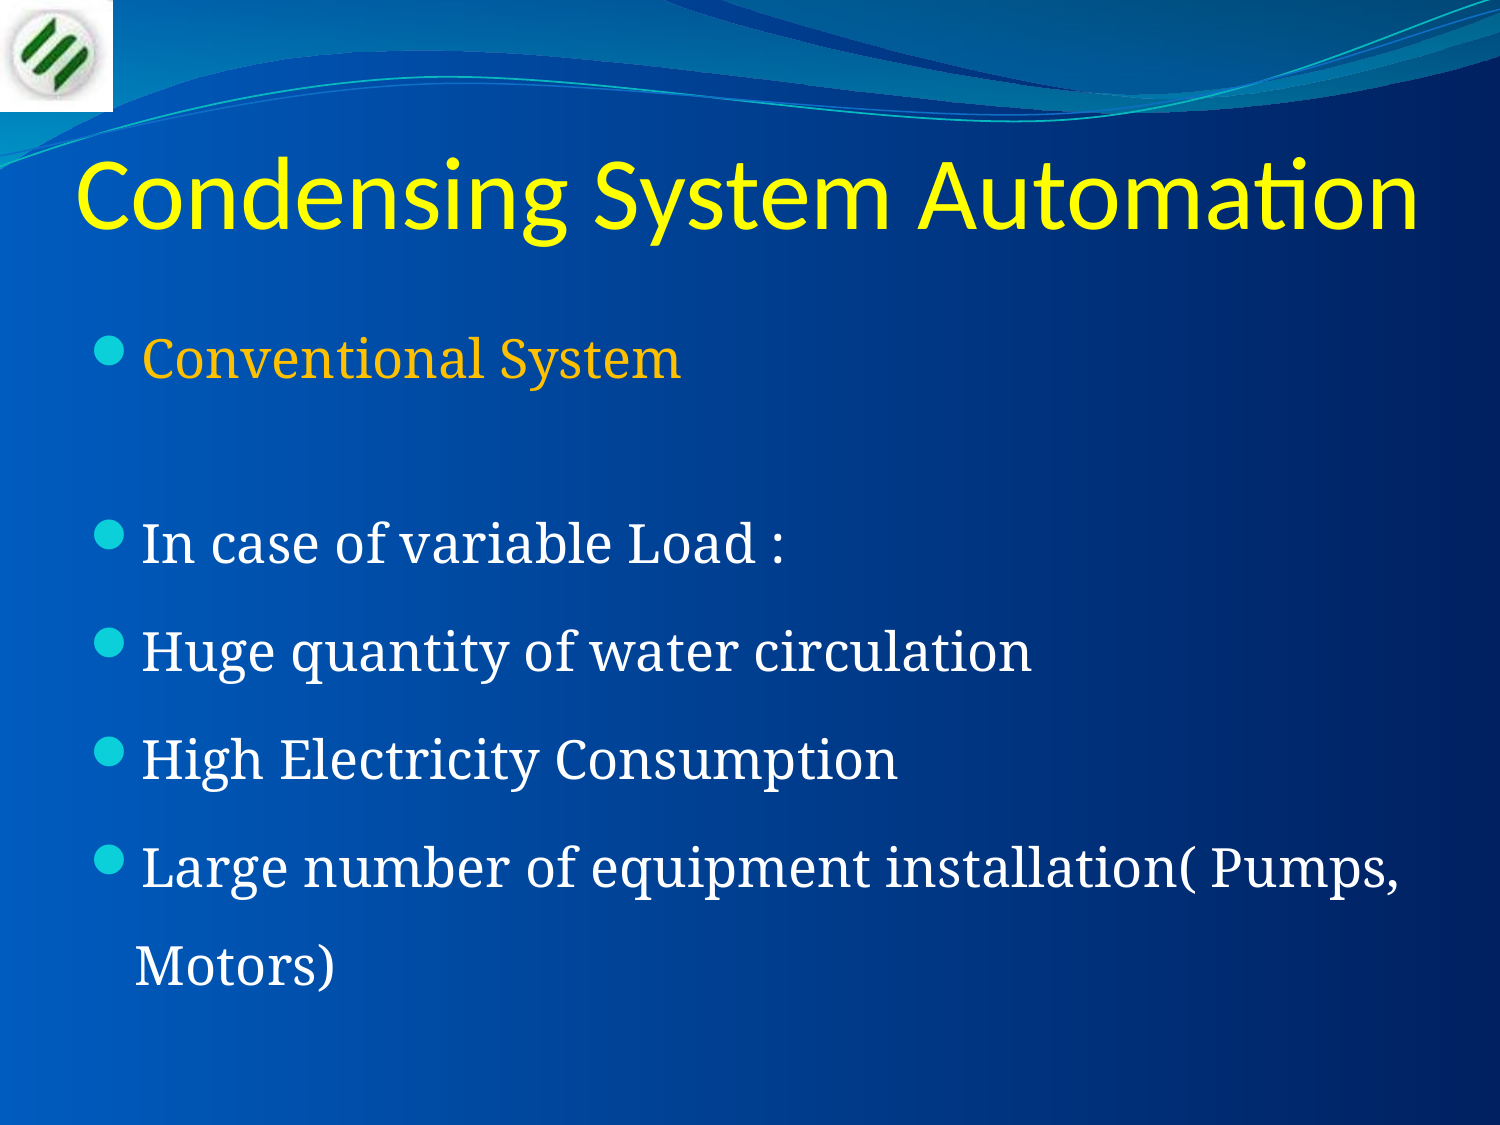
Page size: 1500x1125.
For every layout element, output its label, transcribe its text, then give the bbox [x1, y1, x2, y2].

title Condensing System Automation [75, 62, 1425, 250]
picture [0, 0, 113, 112]
list Conventional System In case of variable Load : Huge quantity of water circulation High Electricity Consumption Large number of equipment installation( Pumps, Motors) [75, 317, 1425, 1038]
